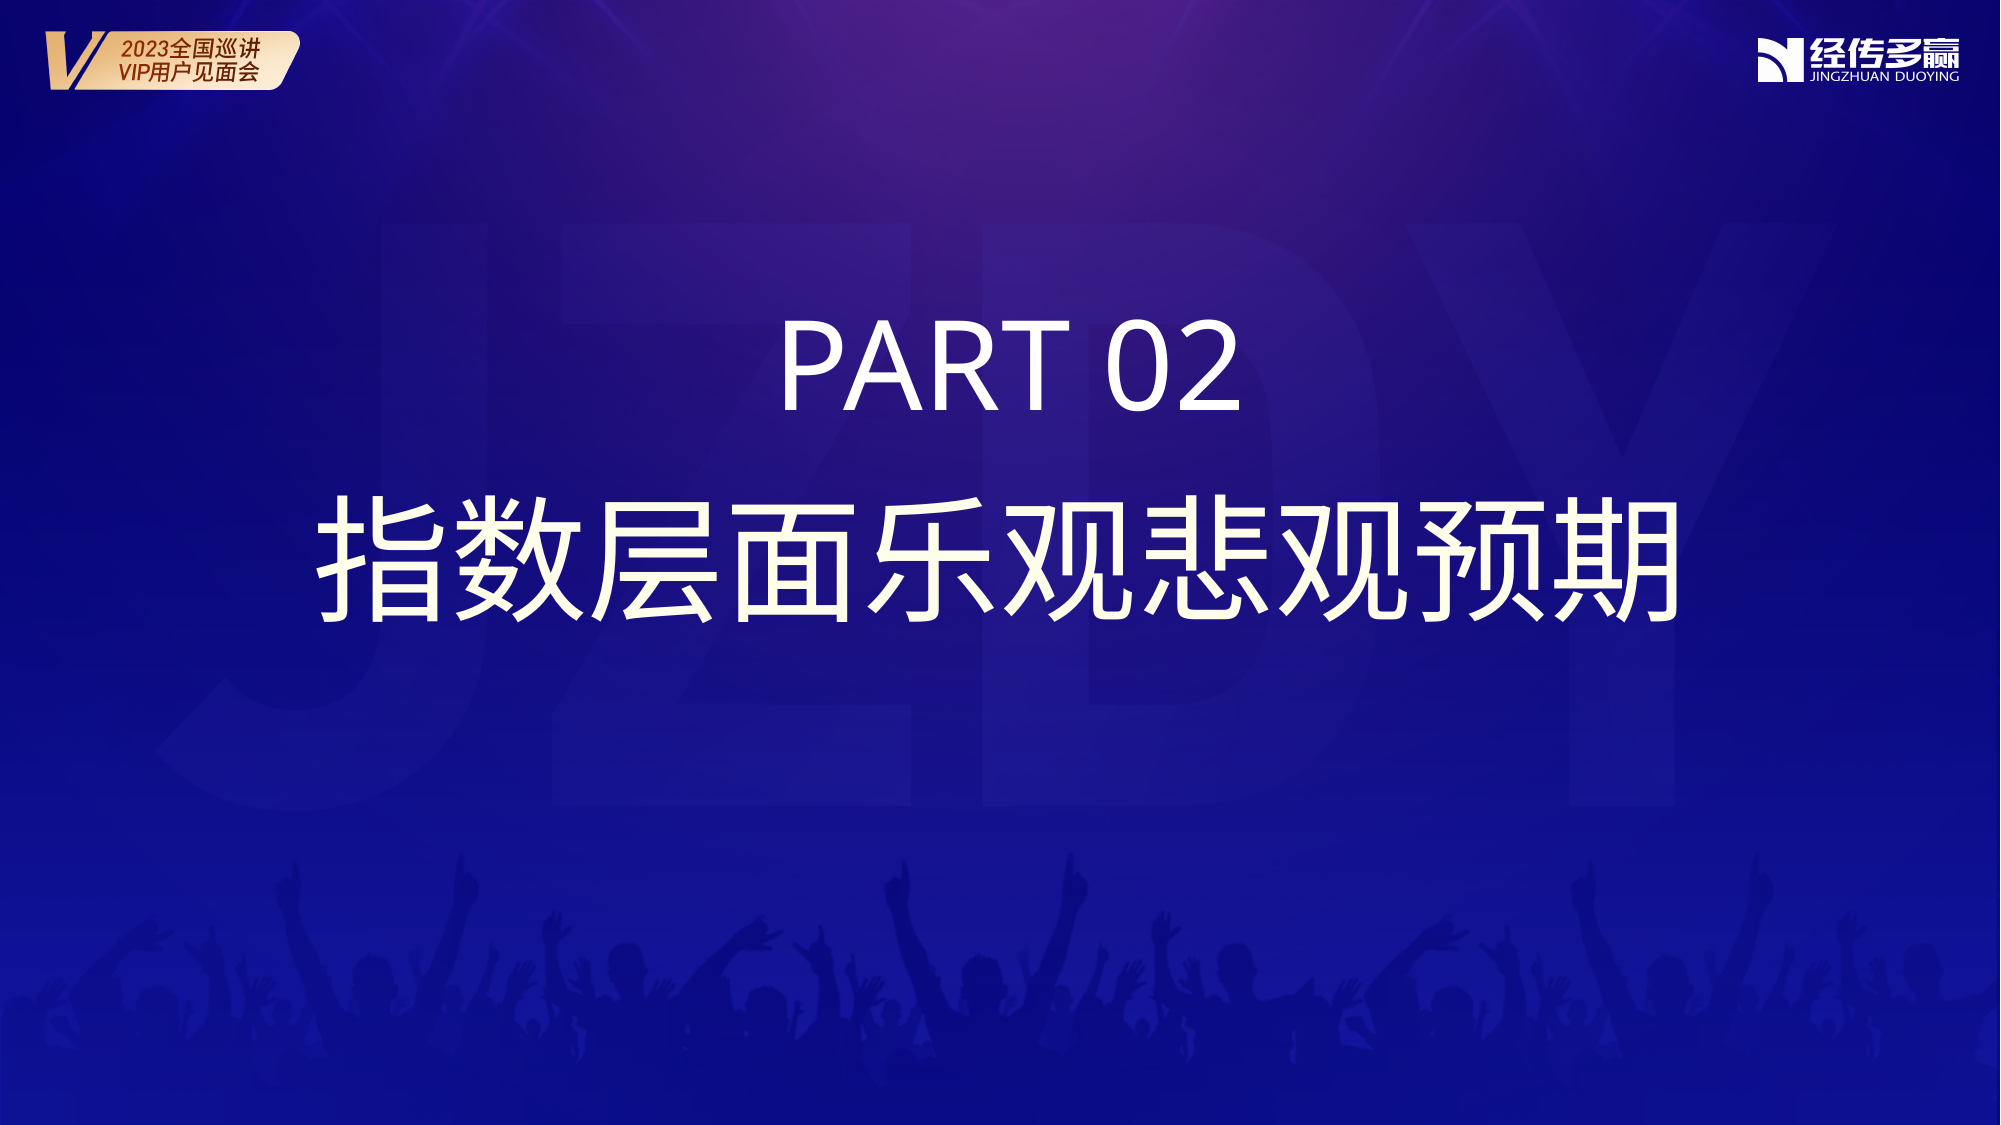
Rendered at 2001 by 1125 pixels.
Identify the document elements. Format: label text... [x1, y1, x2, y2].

picture [0, 0, 2000, 1125]
text_box 指数层面乐观悲观预期 [245, 466, 1754, 647]
text_box PART 02 [703, 278, 1317, 443]
